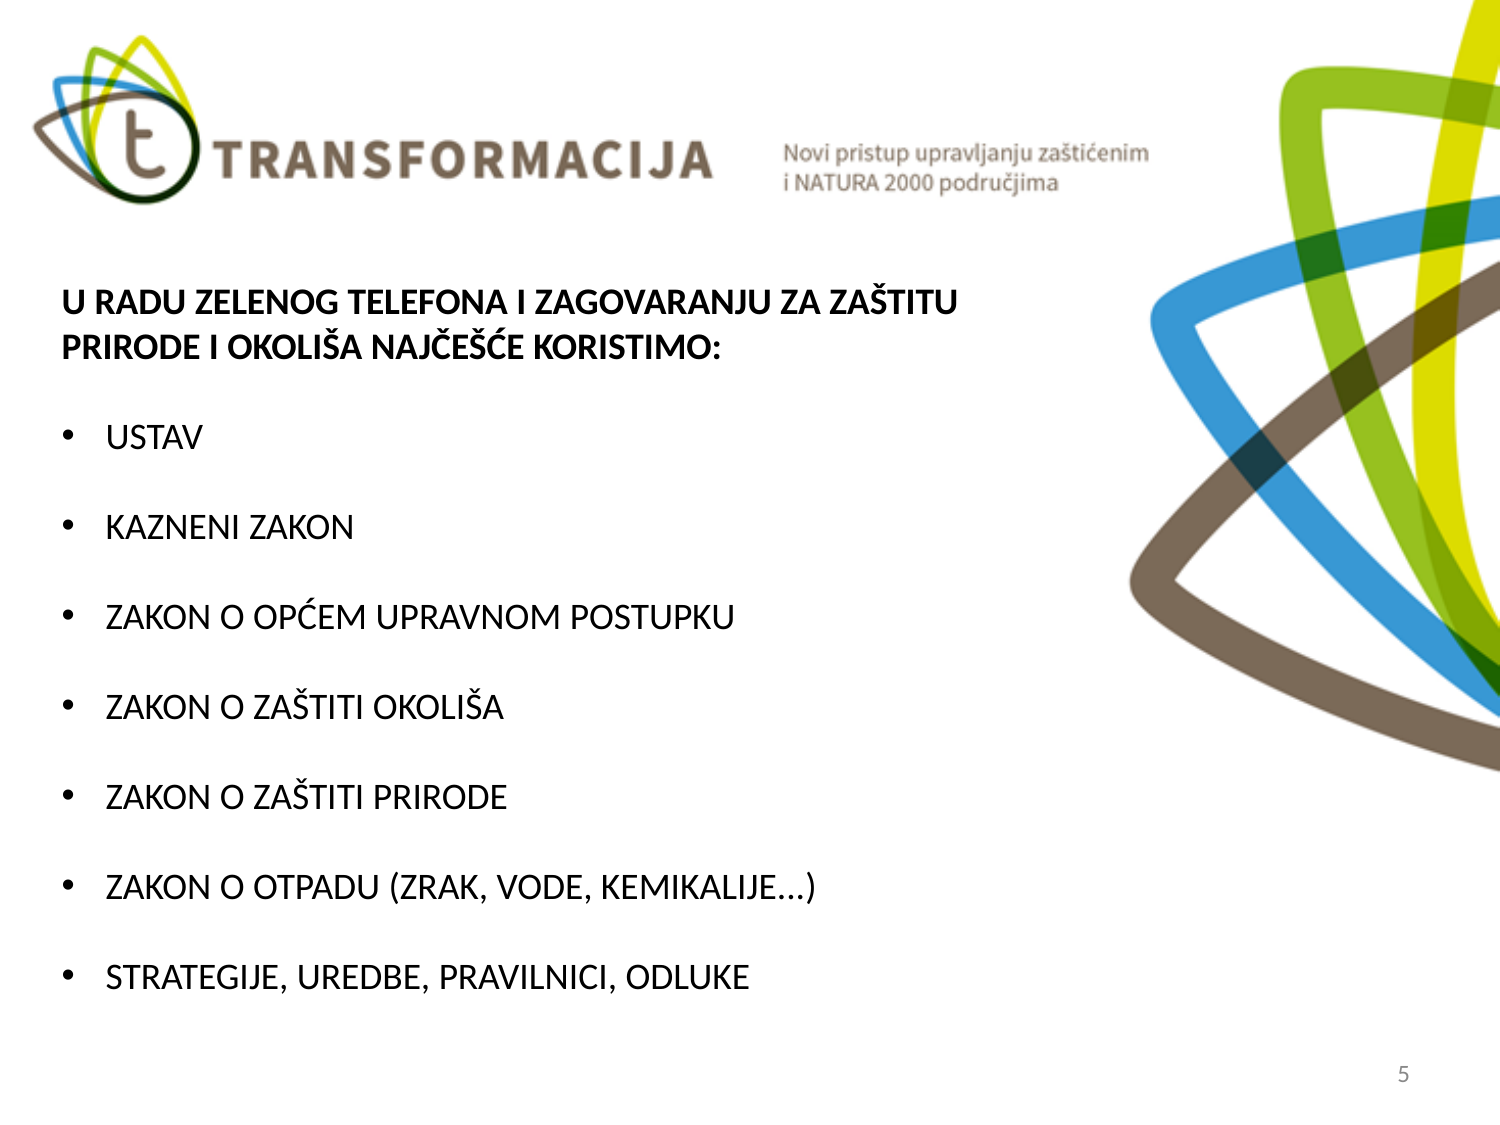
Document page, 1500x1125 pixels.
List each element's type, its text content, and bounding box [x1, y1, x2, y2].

slide_number 5 [1074, 1042, 1425, 1103]
text_box U RADU ZELENOG TELEFONA I ZAGOVARANJU ZA ZAŠTITU PRIRODE I OKOLIŠA NAJČEŠĆE KORISTIMO: USTAV KAZNENI ZAKON ZAKON O OPĆEM UPRAVNOM POSTUPKU ZAKON O ZAŠTITI OKOLIŠA ZAKON O ZAŠTITI PRIRODE ZAKON O OTPADU (ZRAK, VODE, KEMIKALIJE...) STRATEGIJE, UREDBE, PRAVILNICI, ODLUKE [46, 946, 1102, 1095]
picture [0, 0, 1500, 937]
